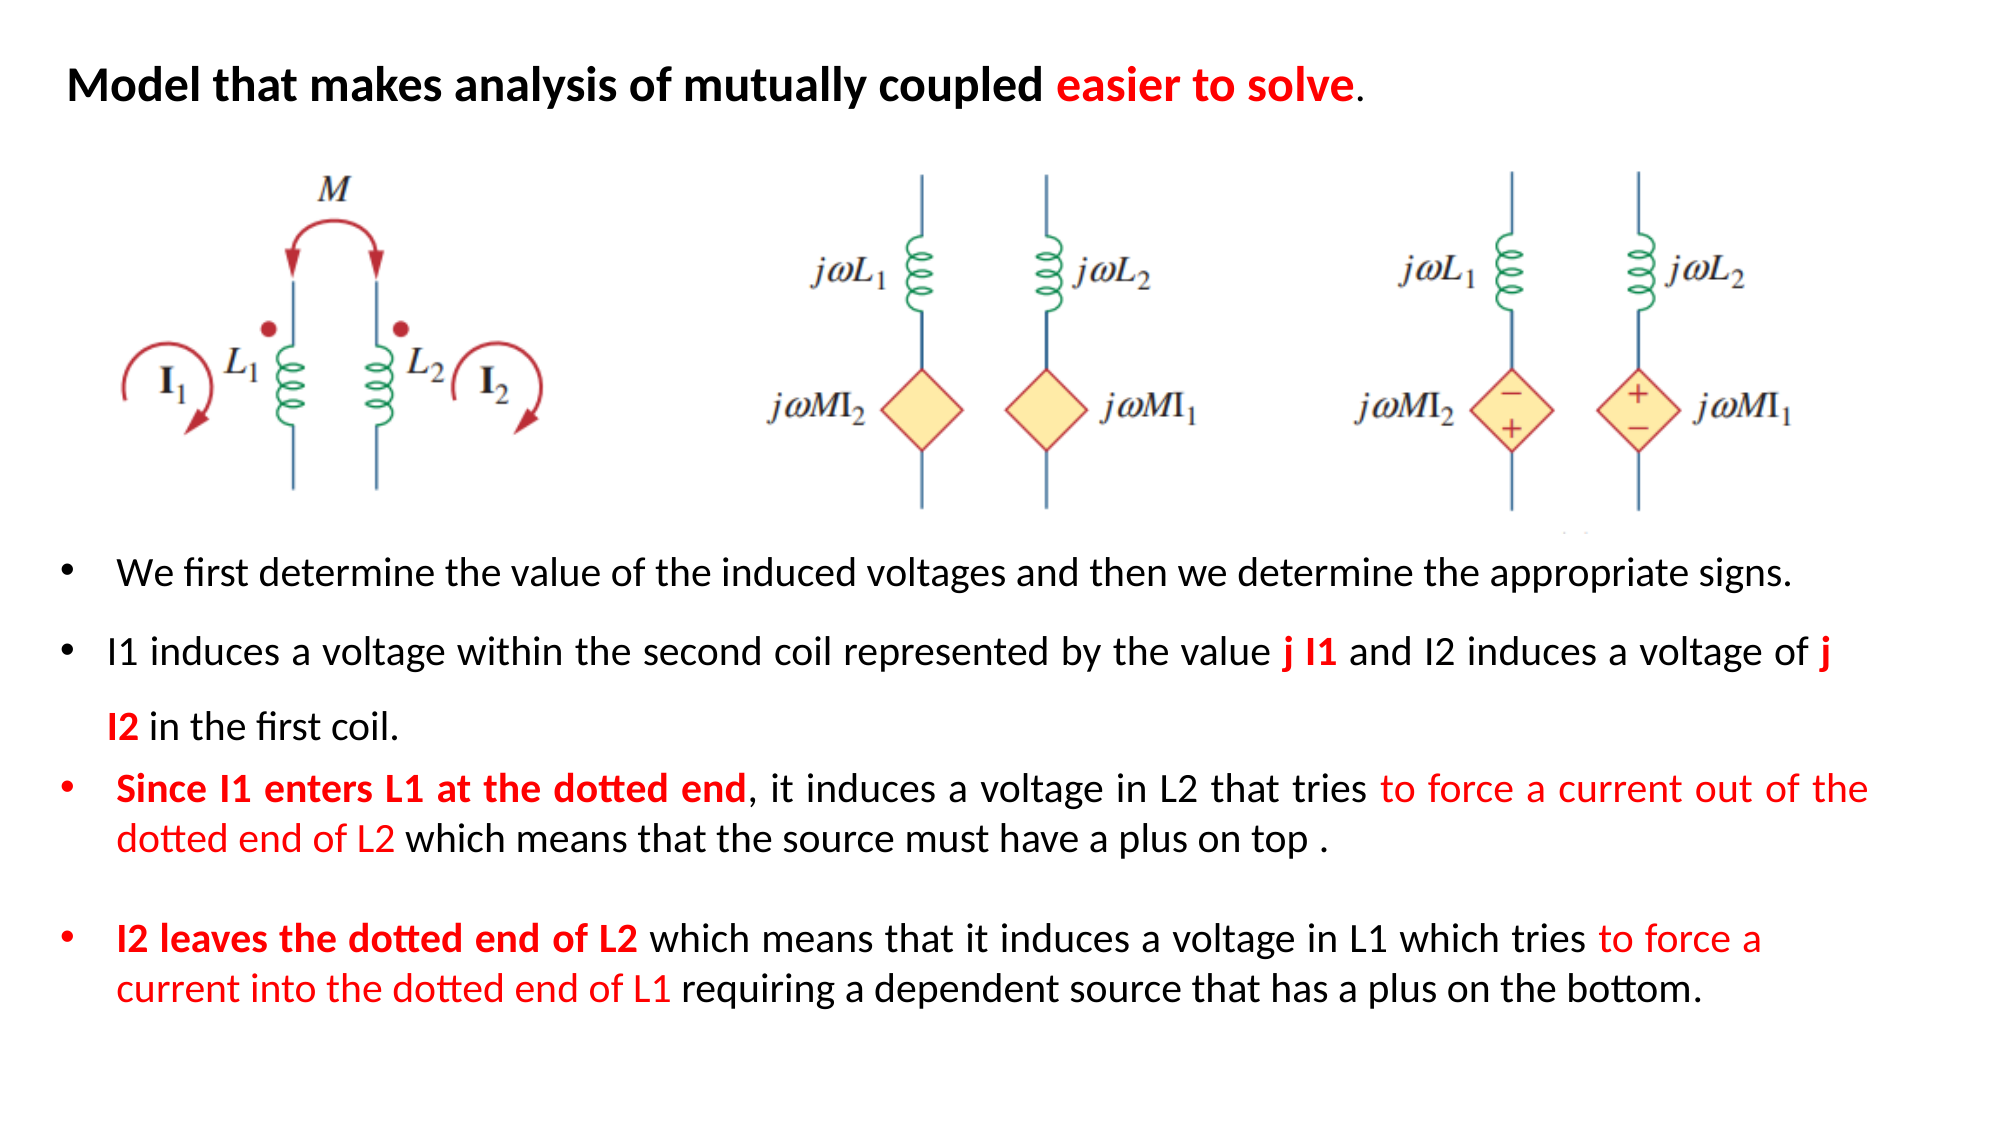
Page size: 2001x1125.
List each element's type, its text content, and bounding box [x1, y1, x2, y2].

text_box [31, 122, 1856, 534]
text_box I2 leaves the dotted end of L2 which means that it induces a voltage in L1 which tries to force a current into the dotted end of L1 requiring a dependent source that has a plus on the bottom. [45, 903, 1777, 1018]
text_box Since I1 enters L1 at the dotted end, it induces a voltage in L2 that tries to force a current out of the dotted end of L2 which means that the source must have a plus on top . [45, 753, 1884, 869]
text_box We first determine the value of the induced voltages and then we determine the appropriate signs. [45, 536, 1842, 602]
text_box Model that makes analysis of mutually coupled easier to solve. [51, 44, 1381, 119]
